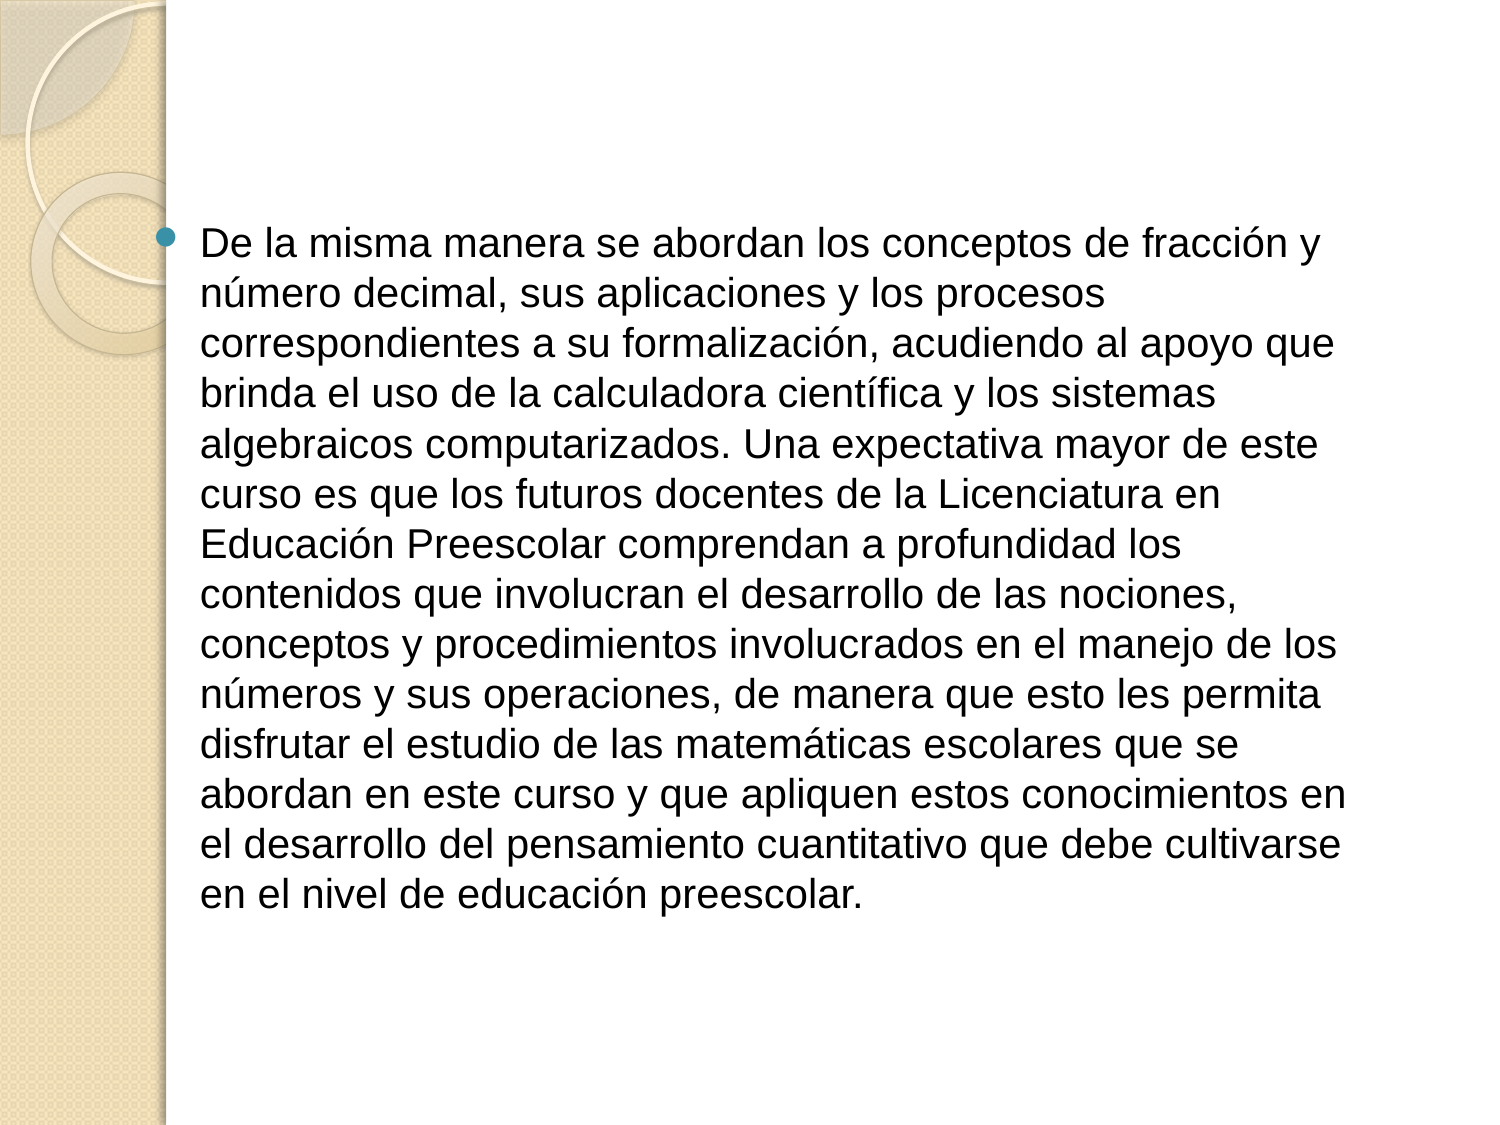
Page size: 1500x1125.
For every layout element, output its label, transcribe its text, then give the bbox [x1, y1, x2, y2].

list De la misma manera se abordan los conceptos de fracción y número decimal, sus aplicaciones y los procesos correspondientes a su formalización, acudiendo al apoyo que brinda el uso de la calculadora científica y los sistemas algebraicos computarizados. Una expectativa mayor de este curso es que los futuros docentes de la Licenciatura en Educación Preescolar comprendan a profundidad los contenidos que involucran el desarrollo de las nociones, conceptos y procedimientos involucrados en el manejo de los números y sus operaciones, de manera que esto les permita disfrutar el estudio de las matemáticas escolares que se abordan en este curso y que apliquen estos conocimientos en el desarrollo del pensamiento cuantitativo que debe cultivarse en el nivel de educación preescolar. [125, 208, 1363, 847]
